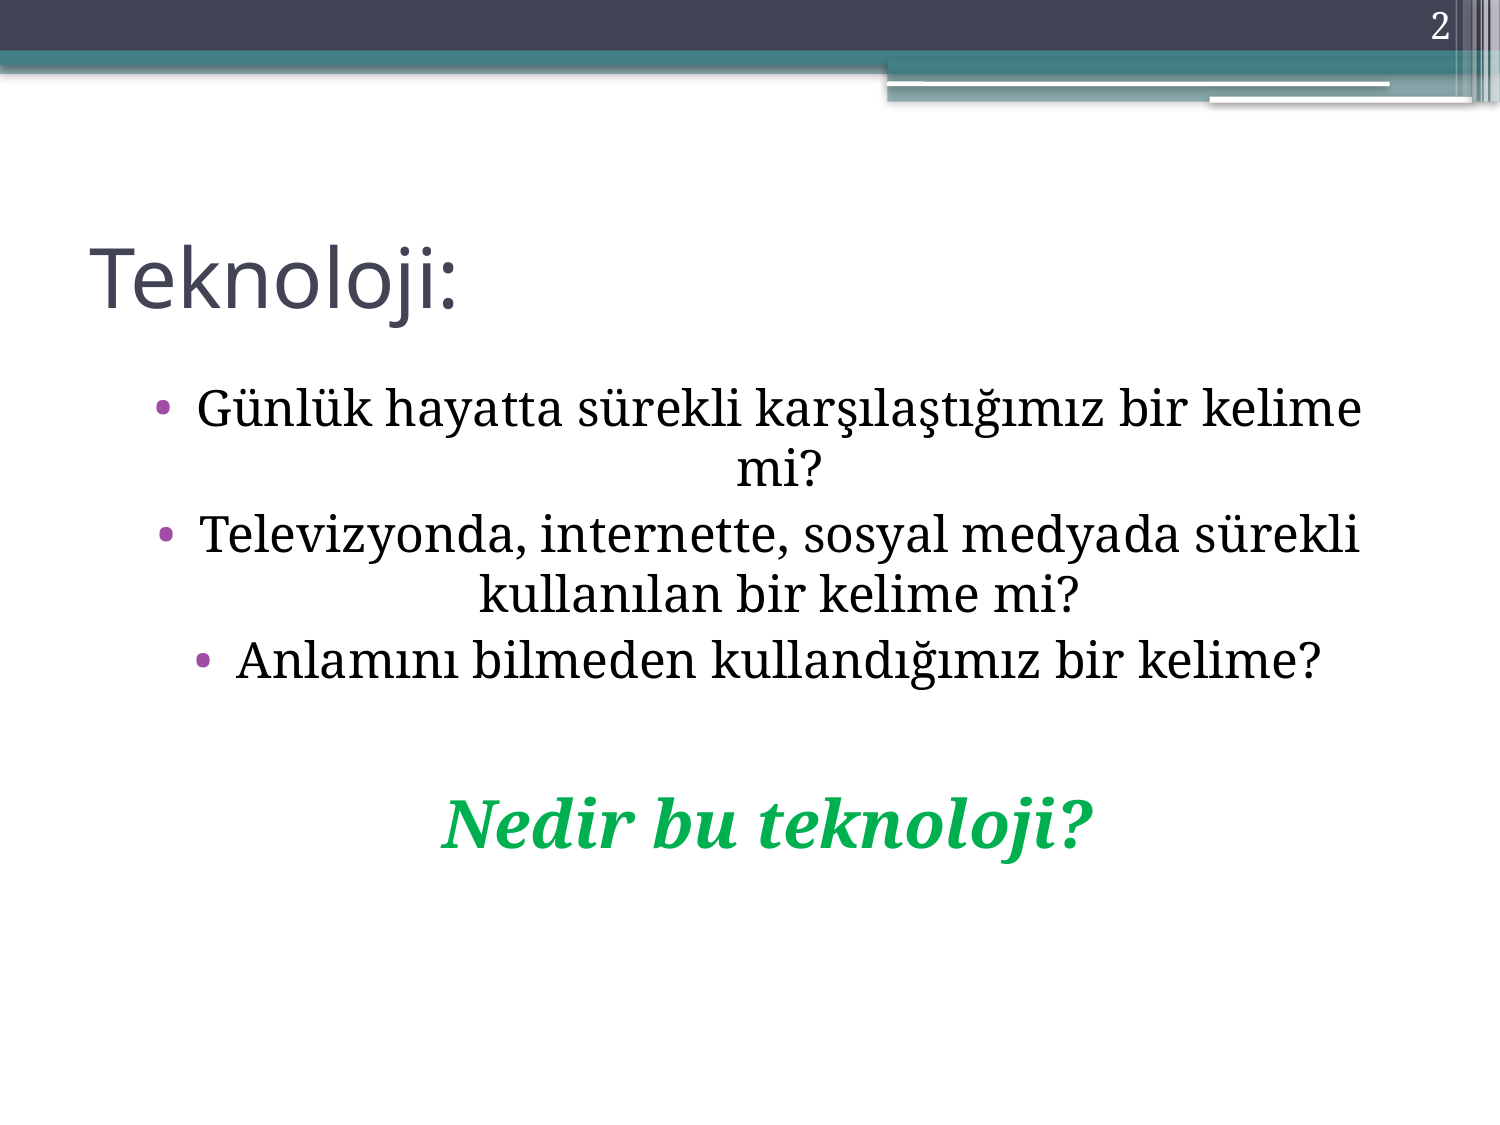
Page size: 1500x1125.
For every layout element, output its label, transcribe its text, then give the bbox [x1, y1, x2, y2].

title Teknoloji: [75, 187, 1425, 363]
list Günlük hayatta sürekli karşılaştığımız bir kelime mi? Televizyonda, internette, sosyal medyada sürekli kullanılan bir kelime mi? Anlamını bilmeden kullandığımız bir kelime? Nedir bu teknoloji? [75, 368, 1425, 1079]
slide_number 2 [1341, 0, 1466, 61]
